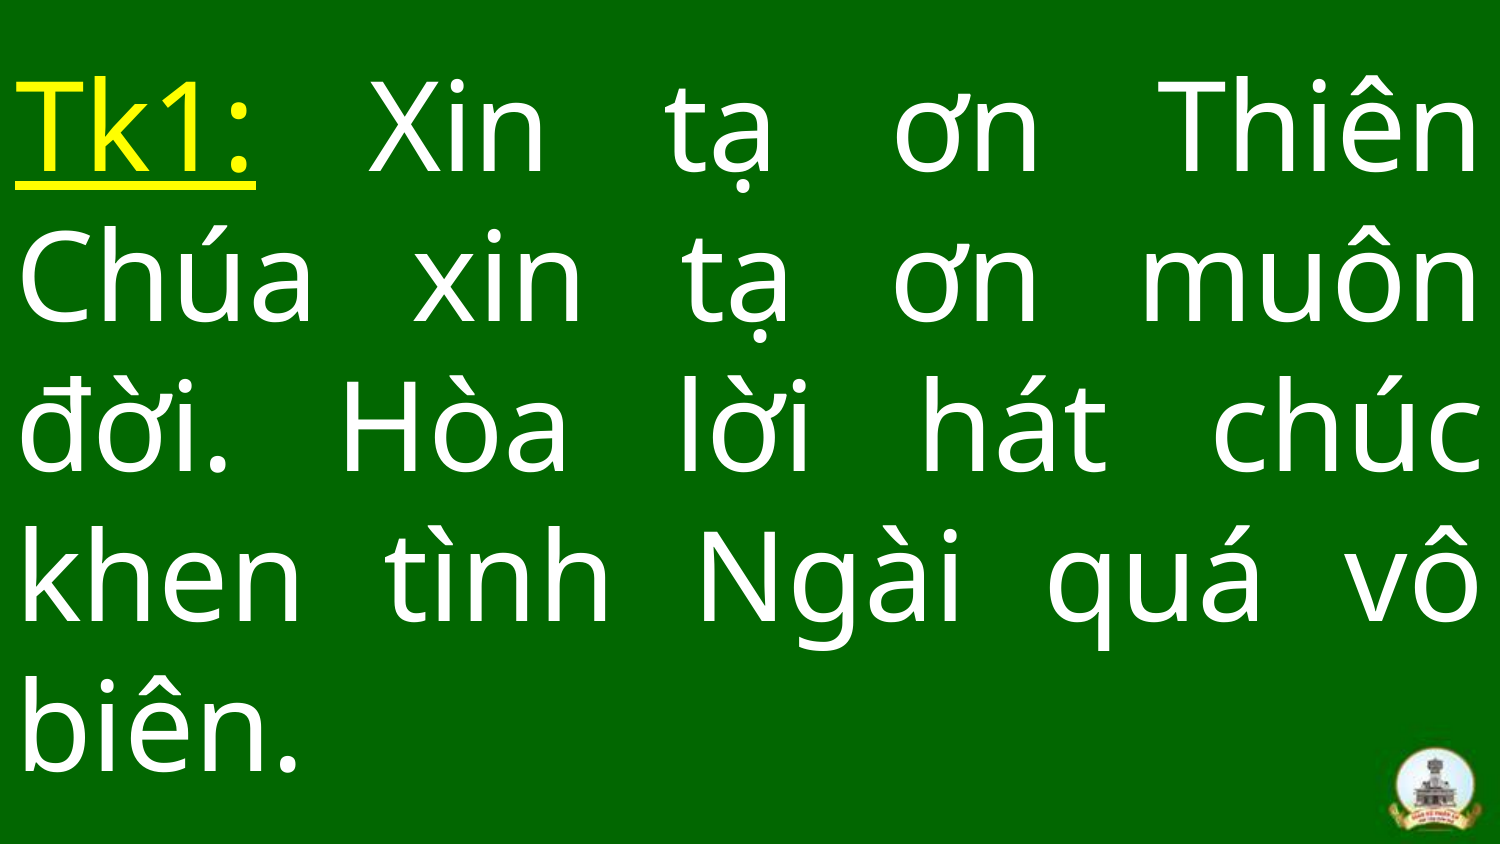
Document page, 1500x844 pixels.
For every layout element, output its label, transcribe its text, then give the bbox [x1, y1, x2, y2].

title Tk1: Xin tạ ơn Thiên Chúa xin tạ ơn muôn đời. Hòa lời hát chúc khen tình Ngài quá vô biên. [0, 0, 1500, 844]
